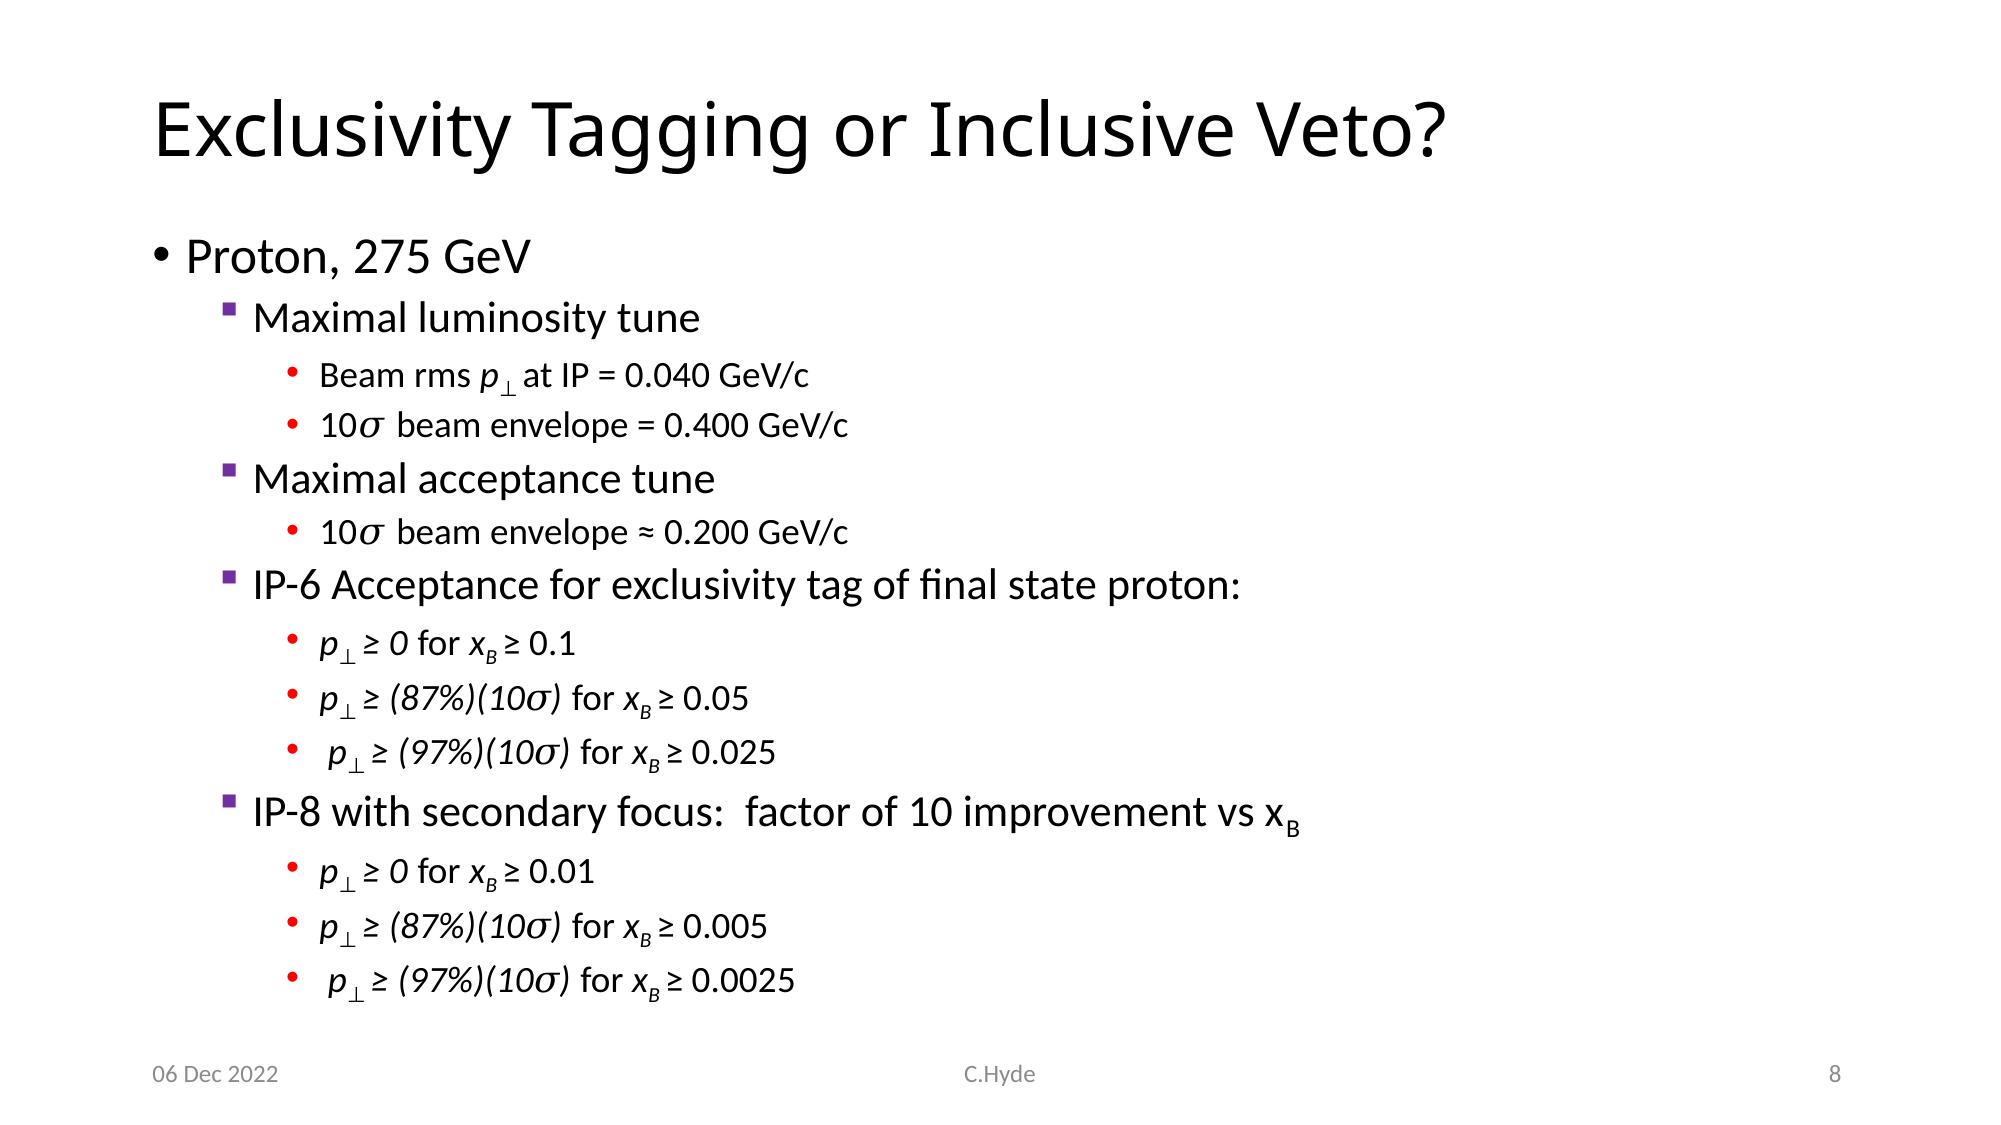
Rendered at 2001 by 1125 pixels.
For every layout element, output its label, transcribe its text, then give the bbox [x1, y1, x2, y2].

list Proton, 275 GeV Maximal luminosity tune Beam rms p⊥ at IP = 0.040 GeV/c 10𝜎 beam envelope = 0.400 GeV/c Maximal acceptance tune 10𝜎 beam envelope ≈ 0.200 GeV/c IP-6 Acceptance for exclusivity tag of final state proton: p⊥ ≥ 0 for xB ≥ 0.1 p⊥ ≥ (87%)(10𝜎) for xB ≥ 0.05 p⊥ ≥ (97%)(10𝜎) for xB ≥ 0.025 IP-8 with secondary focus: factor of 10 improvement vs xB p⊥ ≥ 0 for xB ≥ 0.01 p⊥ ≥ (87%)(10𝜎) for xB ≥ 0.005 p⊥ ≥ (97%)(10𝜎) for xB ≥ 0.0025 [137, 221, 1863, 1014]
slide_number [137, 1042, 588, 1103]
slide_number 8 [1412, 1042, 1863, 1103]
title Exclusivity Tagging or Inclusive Veto? [137, 59, 1863, 205]
footer C.Hyde [662, 1042, 1338, 1103]
